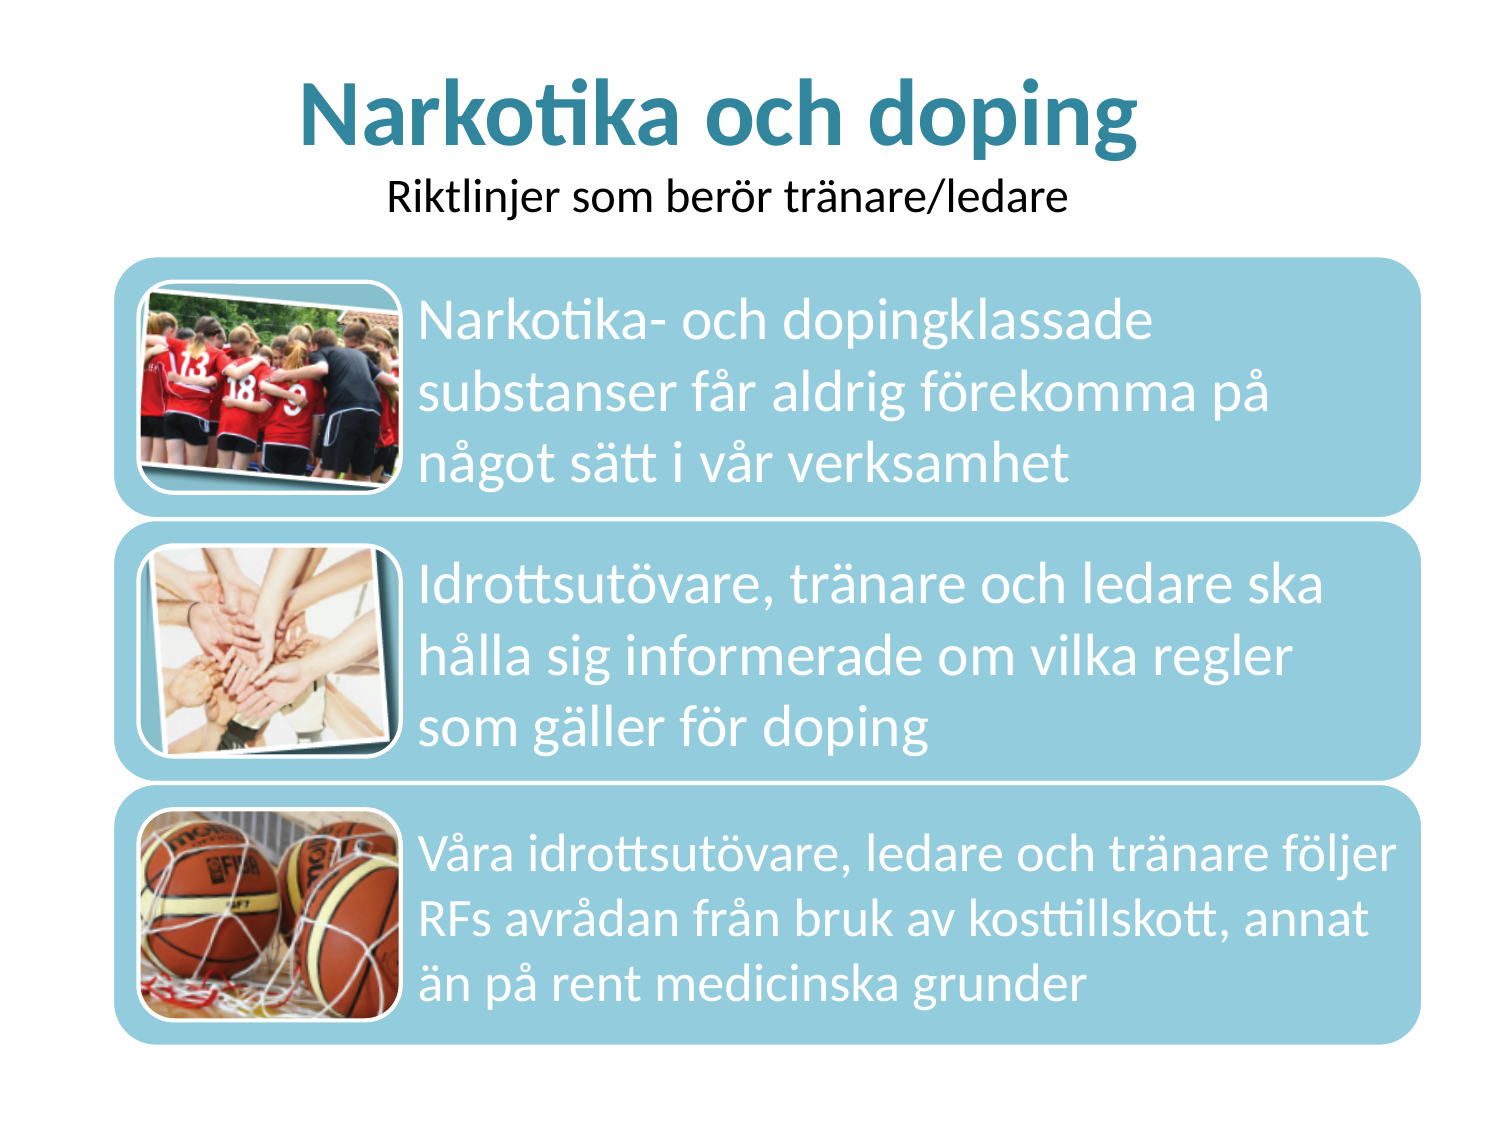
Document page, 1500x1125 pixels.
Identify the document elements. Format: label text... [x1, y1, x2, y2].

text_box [111, 255, 1424, 1047]
title Narkotika och doping Riktlinjer som berör tränare/ledare [53, 42, 1404, 231]
